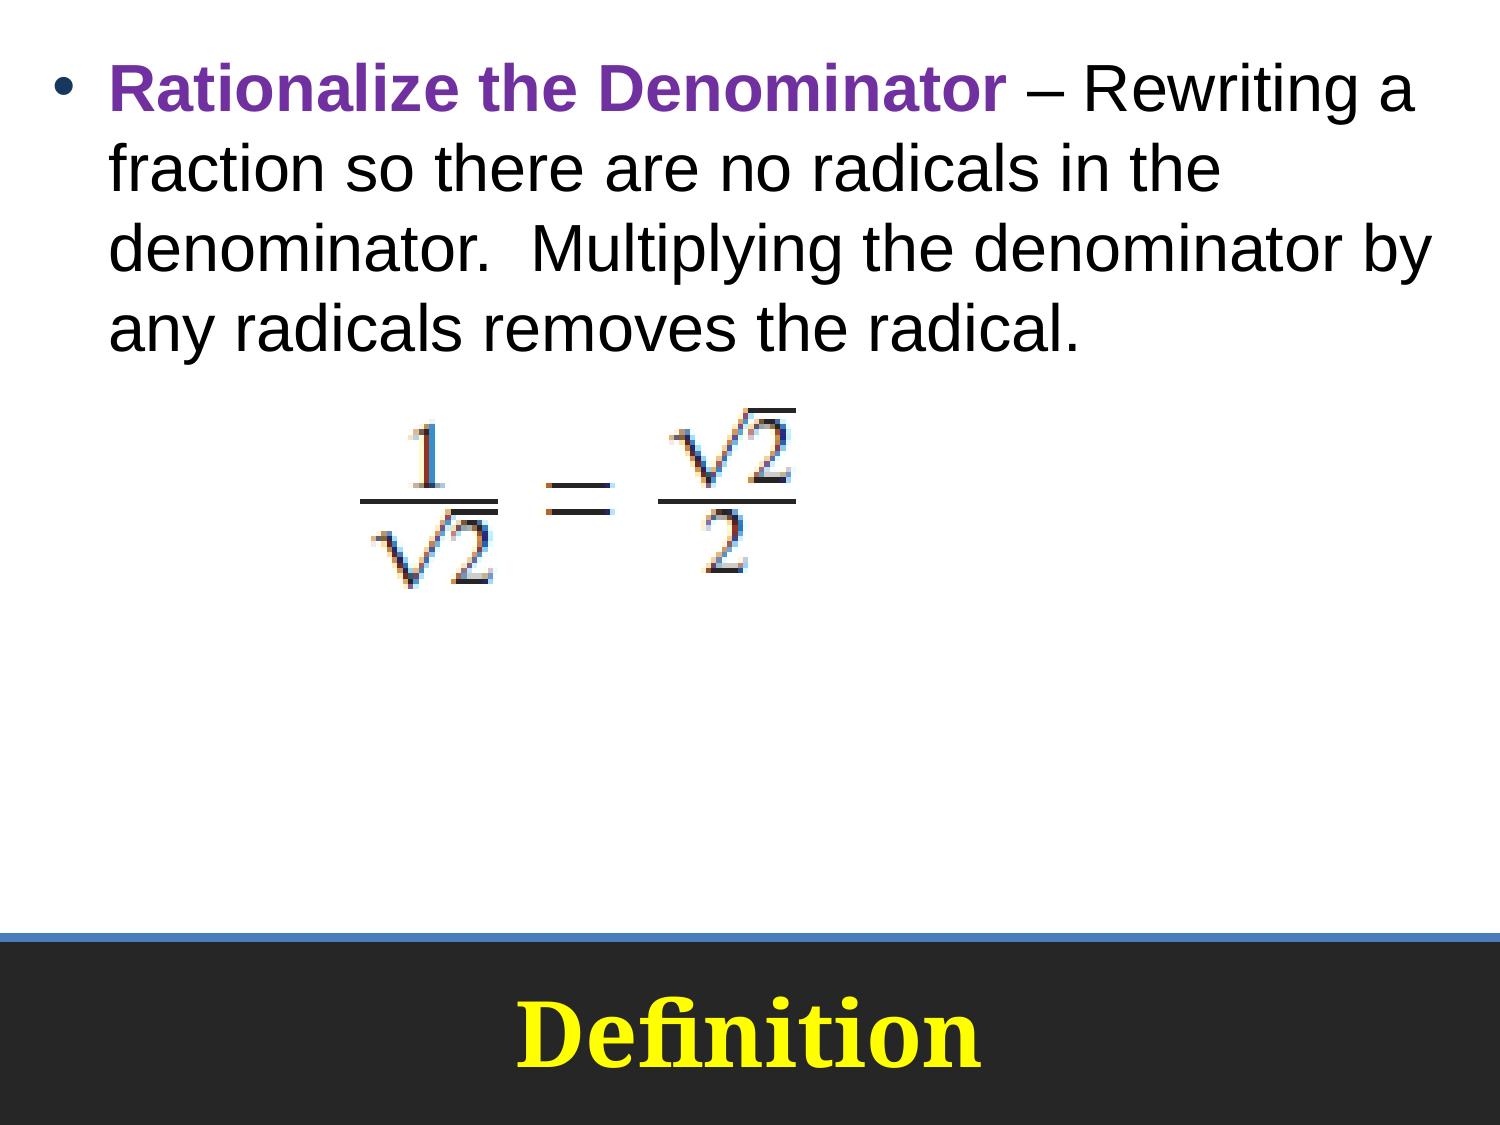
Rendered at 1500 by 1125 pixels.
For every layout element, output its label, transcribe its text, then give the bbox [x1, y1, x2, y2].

title Definition [37, 937, 1463, 1125]
list Rationalize the Denominator – Rewriting a fraction so there are no radicals in the denominator. Multiplying the denominator by any radicals removes the radical. [37, 37, 1463, 925]
picture [349, 387, 818, 606]
